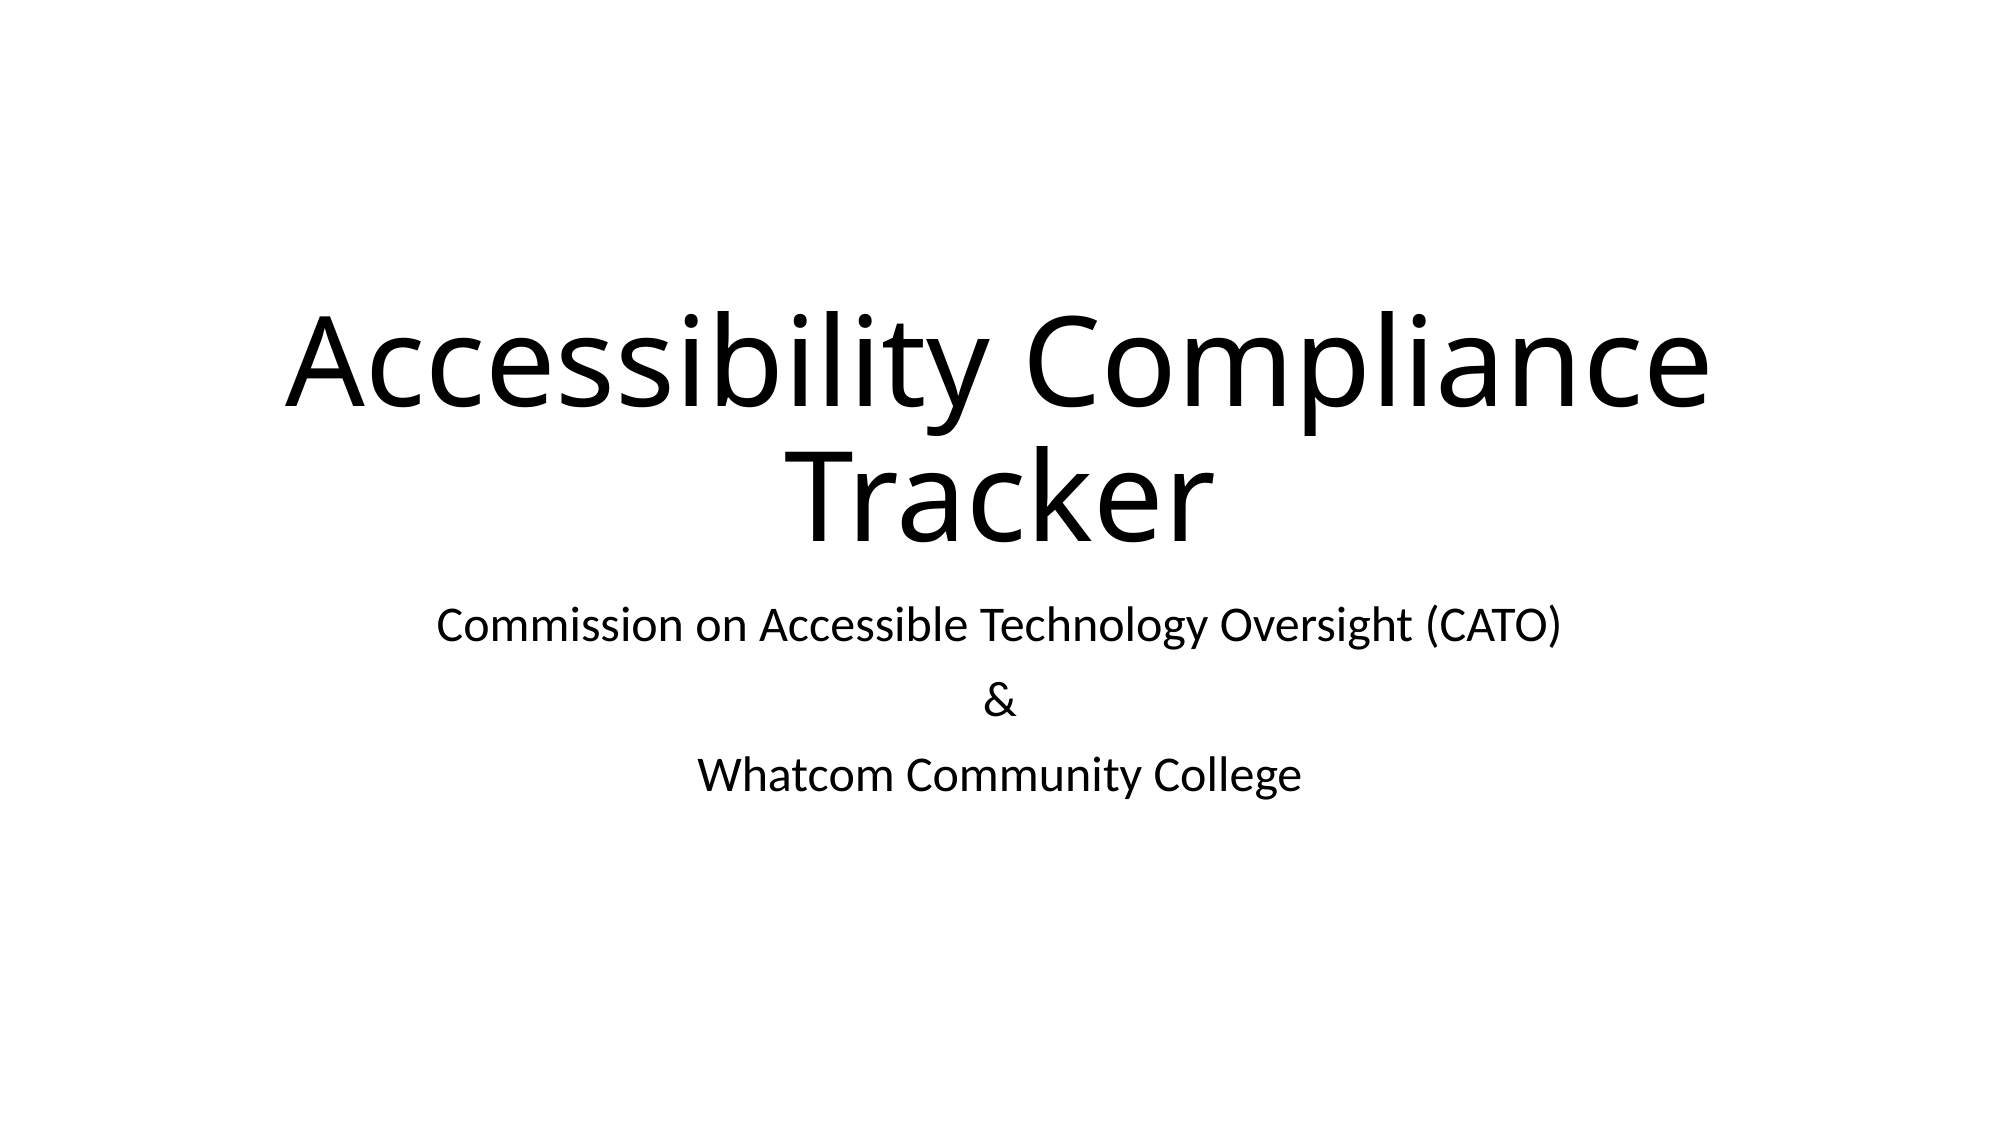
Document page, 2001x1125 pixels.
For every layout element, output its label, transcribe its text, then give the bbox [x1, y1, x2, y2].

title Accessibility Compliance Tracker [249, 184, 1750, 576]
subtitle Commission on Accessible Technology Oversight (CATO) & Whatcom Community College [249, 590, 1750, 863]
